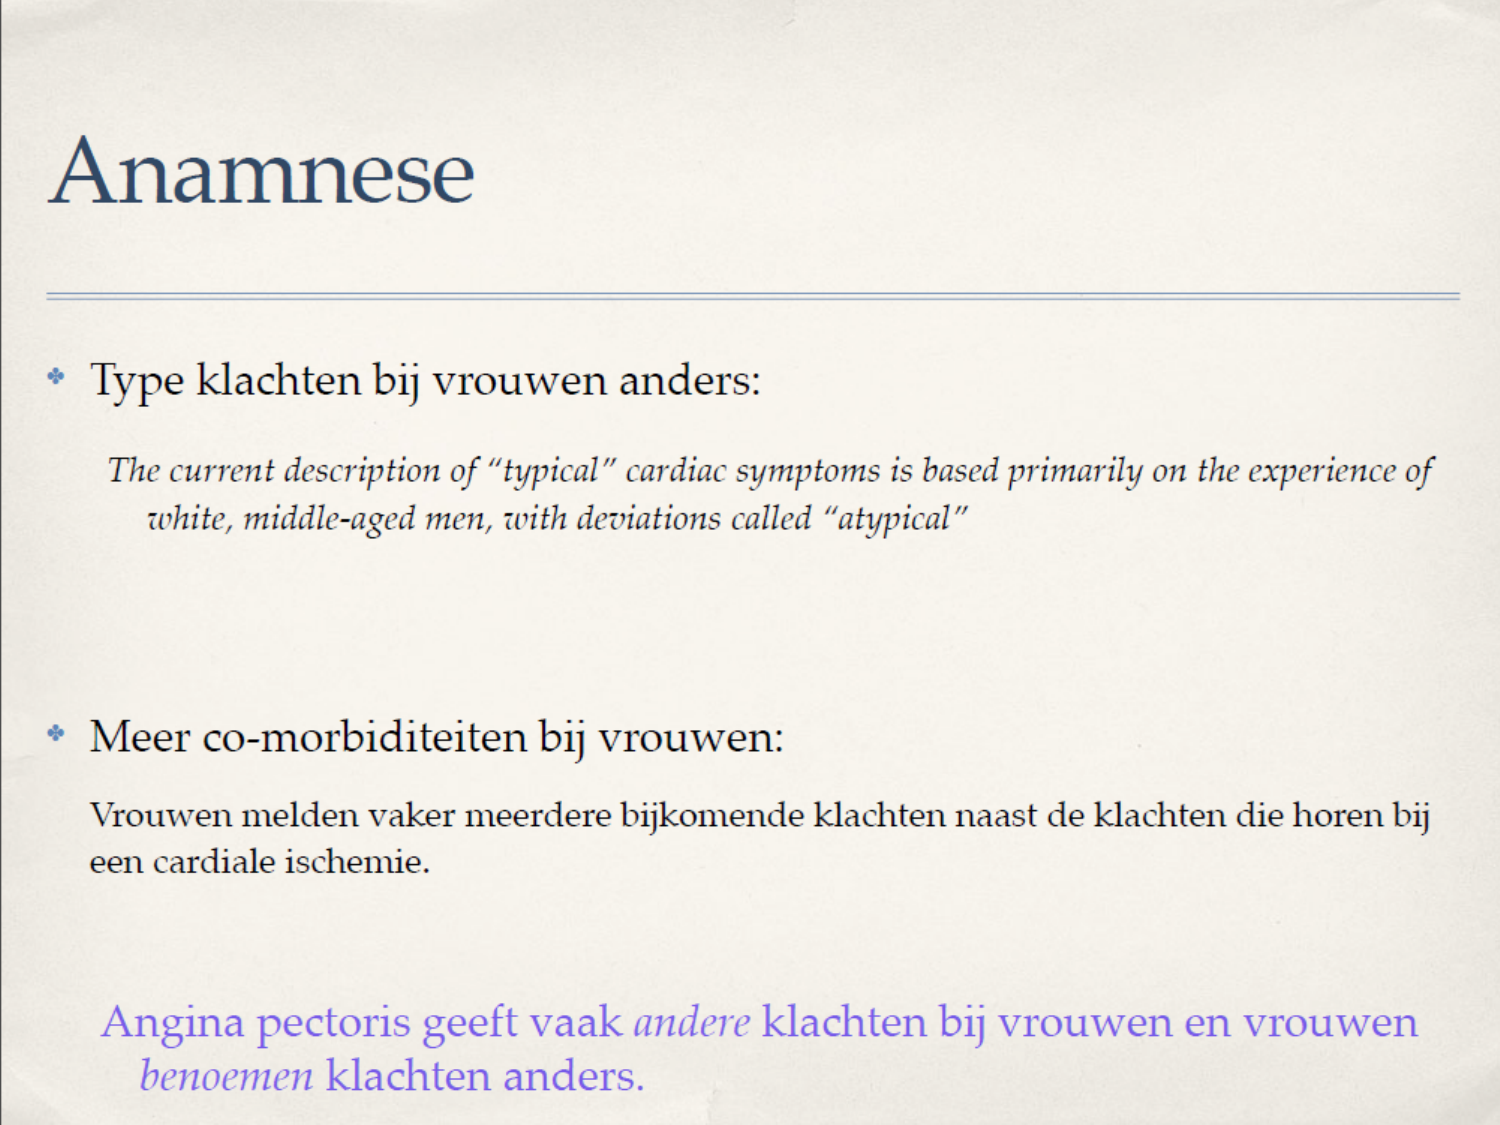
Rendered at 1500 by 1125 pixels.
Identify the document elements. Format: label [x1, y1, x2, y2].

list [0, 0, 1500, 1125]
